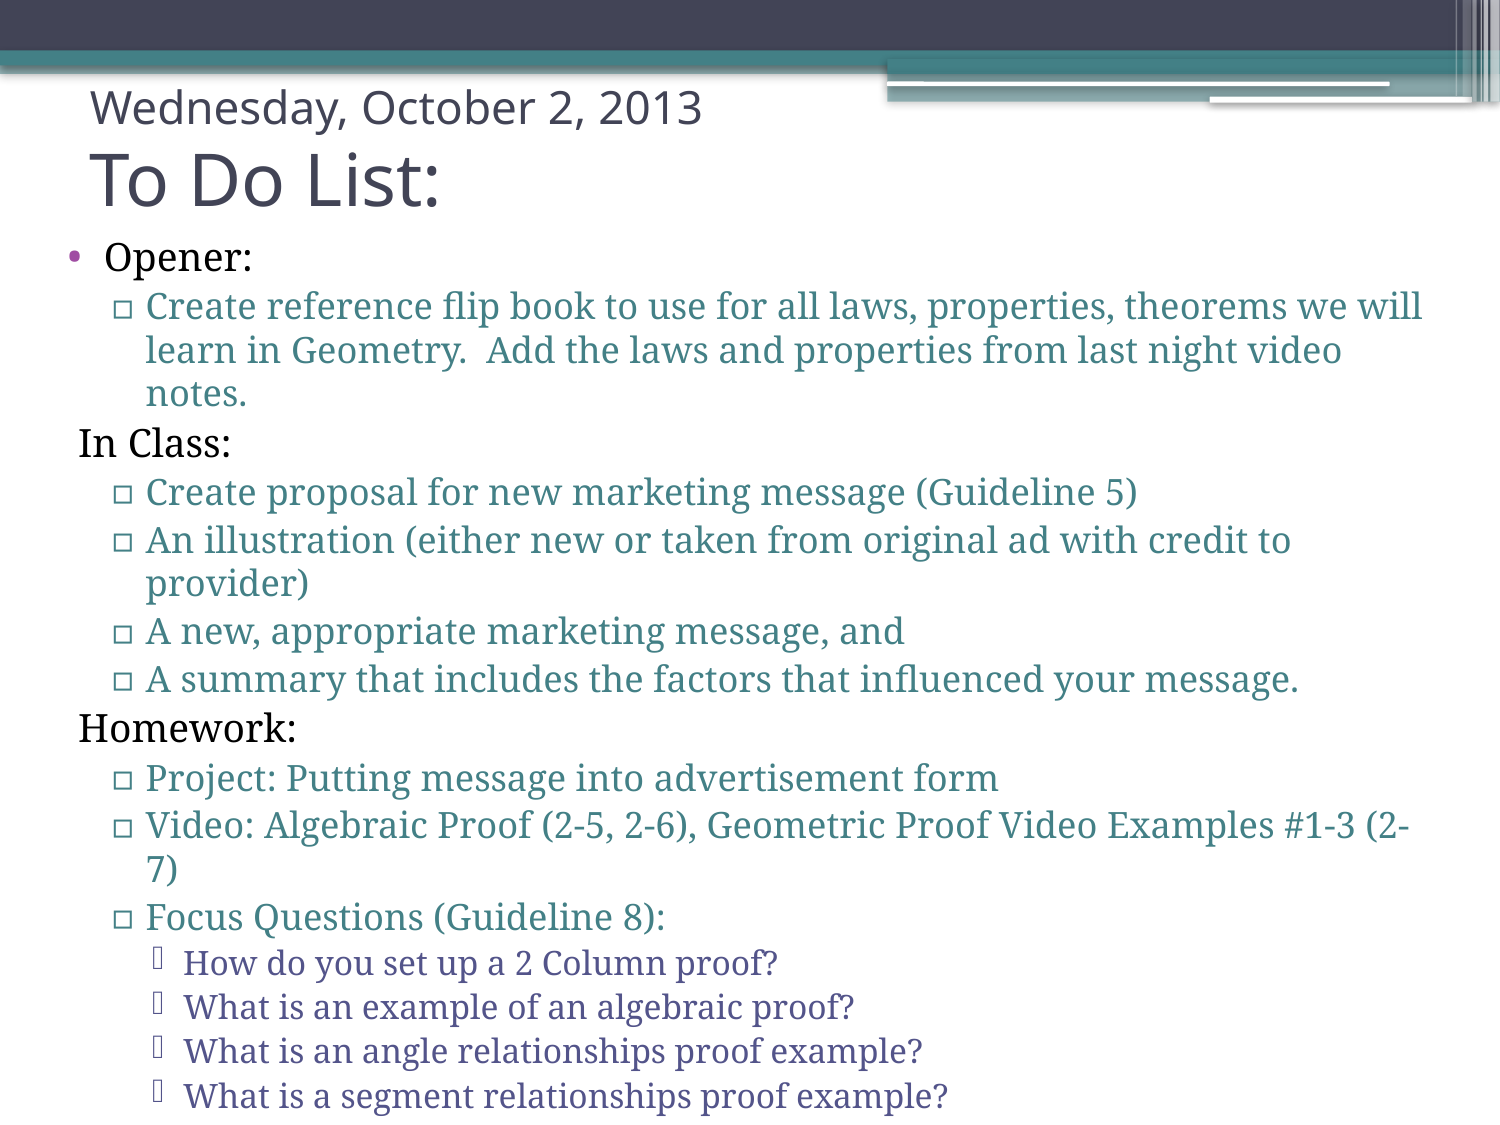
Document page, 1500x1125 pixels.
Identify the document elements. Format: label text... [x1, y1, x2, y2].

title Wednesday, October 2, 2013 To Do List: [75, 62, 1425, 224]
list Opener: Create reference flip book to use for all laws, properties, theorems we will learn in Geometry. Add the laws and properties from last night video notes. In Class: Create proposal for new marketing message (Guideline 5) An illustration (either new or taken from original ad with credit to provider) A new, appropriate marketing message, and A summary that includes the factors that influenced your message. Homework: Project: Putting message into advertisement form Video: Algebraic Proof (2-5, 2-6), Geometric Proof Video Examples #1-3 (2-7) Focus Questions (Guideline 8): How do you set up a 2 Column proof? What is an example of an algebraic proof? What is an angle relationships proof example? What is a segment relationships proof example? [37, 224, 1450, 1125]
